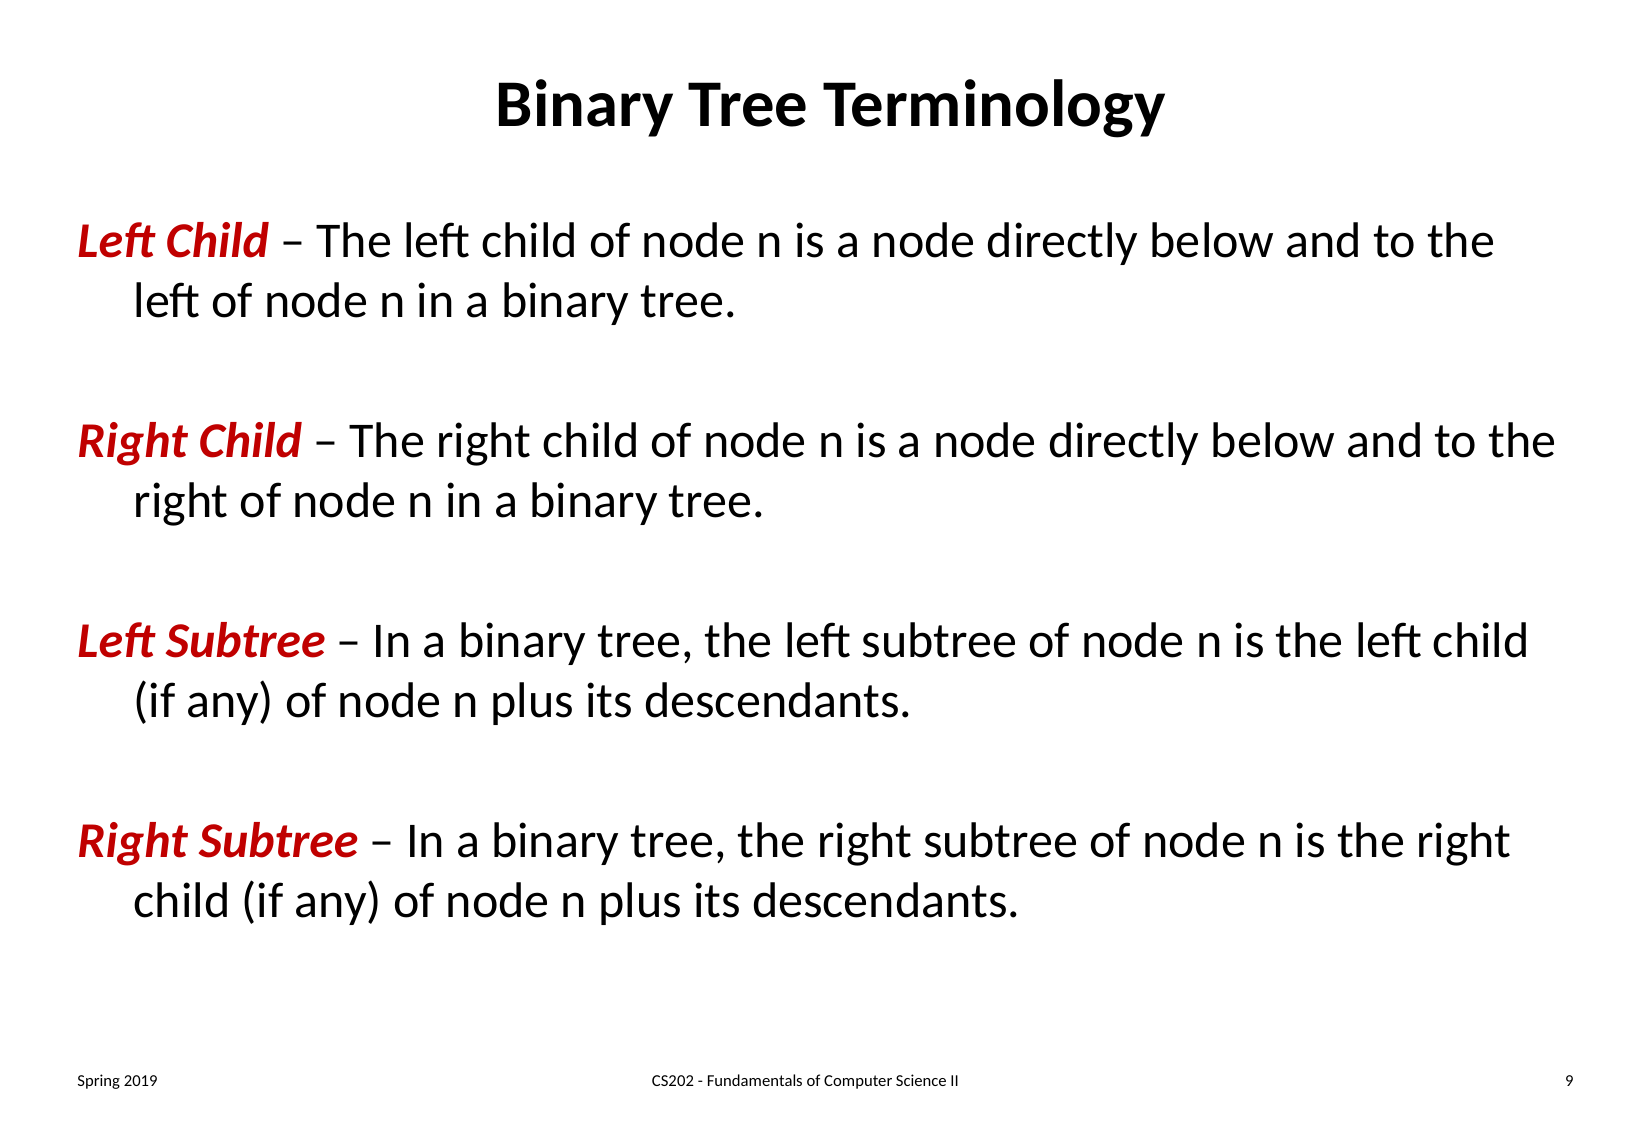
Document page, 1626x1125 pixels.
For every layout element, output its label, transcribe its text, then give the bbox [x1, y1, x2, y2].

slide_number Spring 2019 [62, 1062, 401, 1100]
footer CS202 - Fundamentals of Computer Science II [501, 1062, 1111, 1100]
slide_number 9 [1250, 1062, 1589, 1100]
list Left Child – The left child of node n is a node directly below and to the left of node n in a binary tree. Right Child – The right child of node n is a node directly below and to the right of node n in a binary tree. Left Subtree – In a binary tree, the left subtree of node n is the left child (if any) of node n plus its descendants. Right Subtree – In a binary tree, the right subtree of node n is the right child (if any) of node n plus its descendants. [62, 200, 1588, 1038]
title Binary Tree Terminology [62, 24, 1600, 175]
